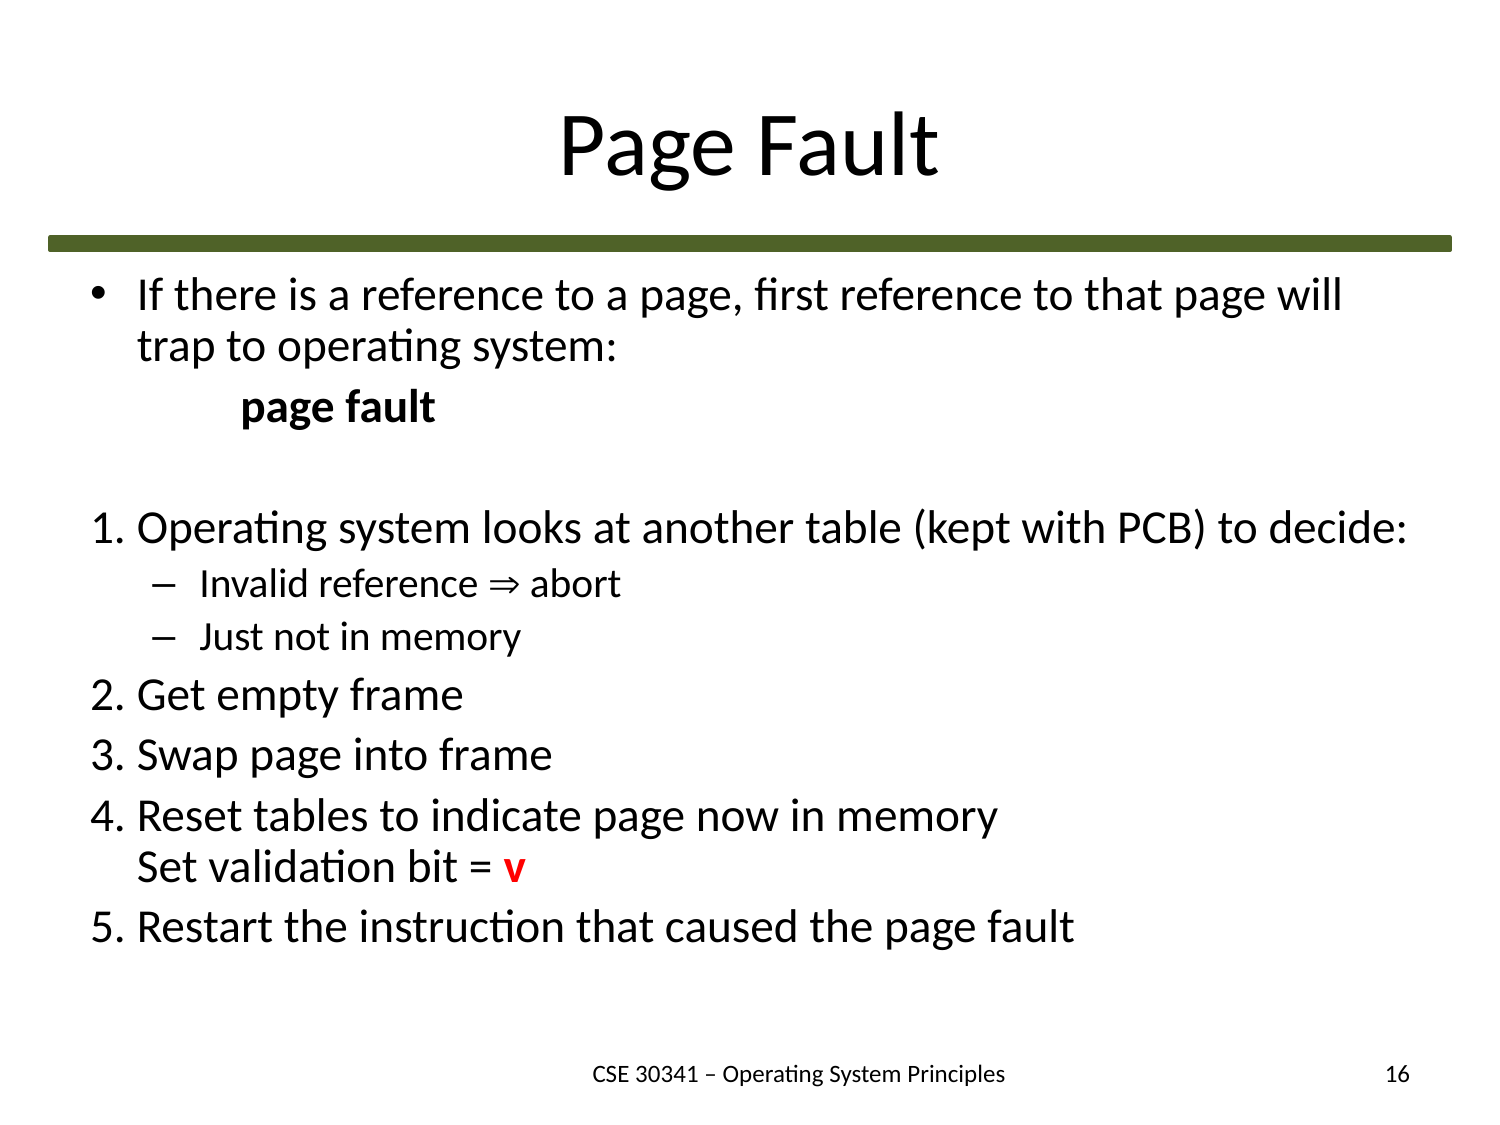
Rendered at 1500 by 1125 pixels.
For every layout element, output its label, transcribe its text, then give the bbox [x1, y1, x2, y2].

title Page Fault [75, 45, 1425, 233]
list If there is a reference to a page, first reference to that page will trap to operating system: page fault Operating system looks at another table (kept with PCB) to decide: Invalid reference  abort Just not in memory Get empty frame Swap page into frame Reset tables to indicate page now in memory Set validation bit = v Restart the instruction that caused the page fault [75, 262, 1425, 1005]
